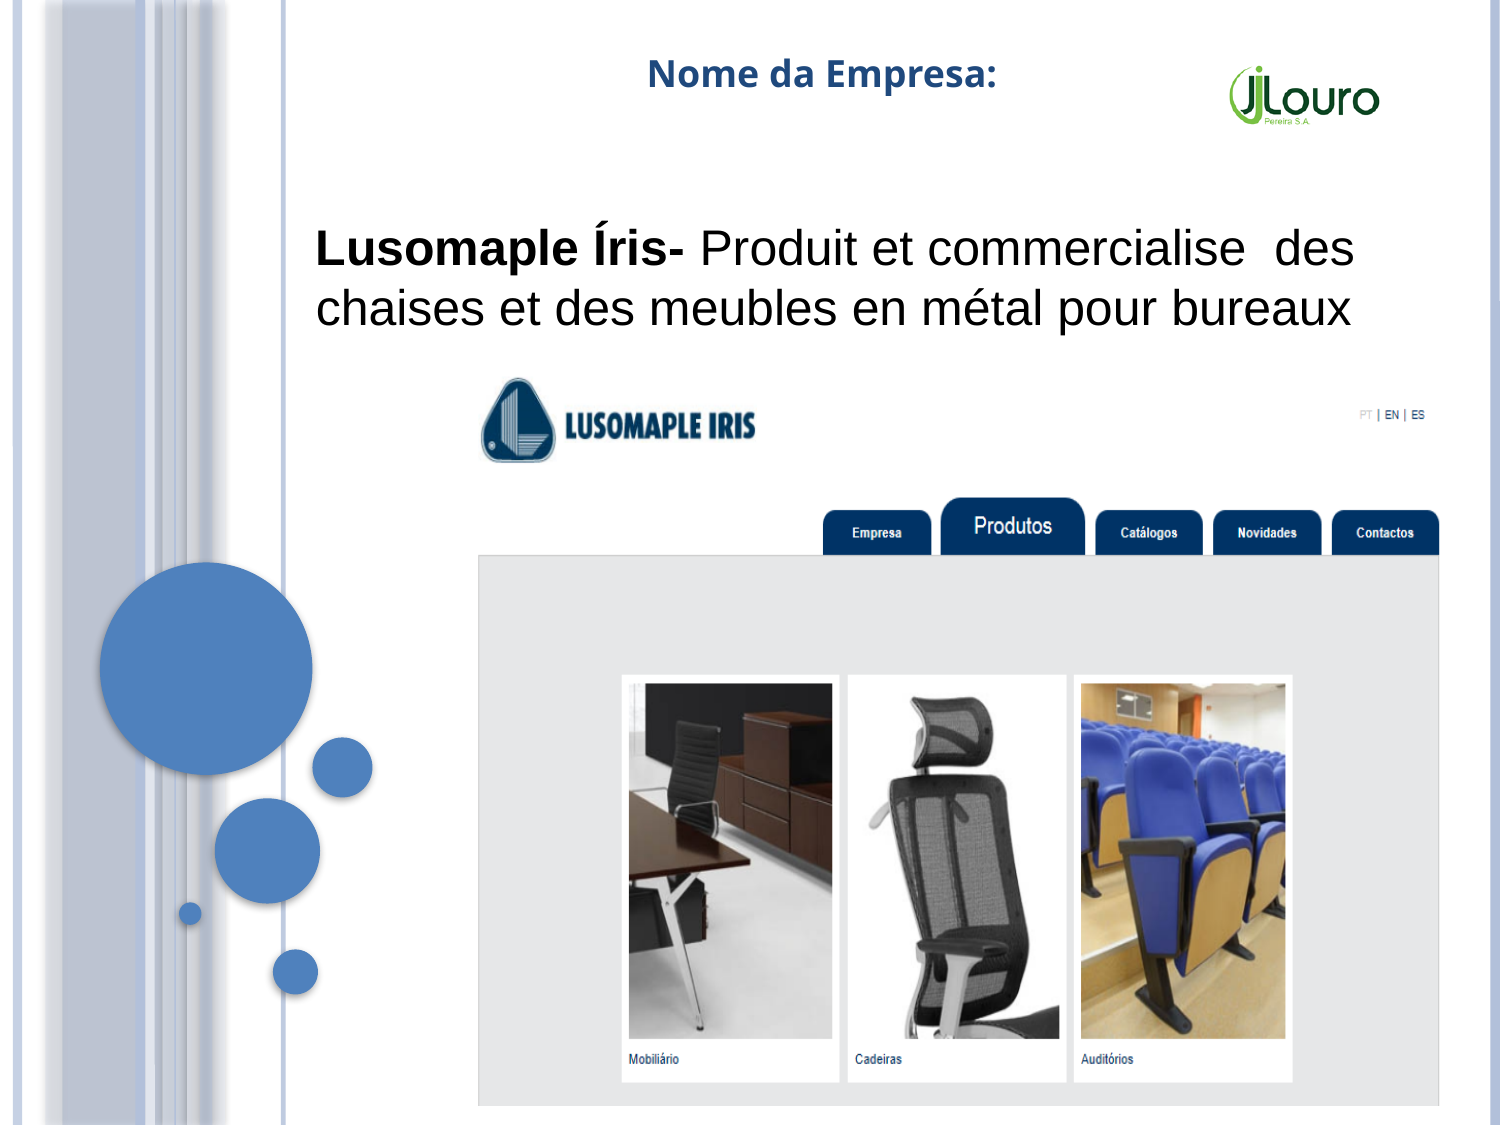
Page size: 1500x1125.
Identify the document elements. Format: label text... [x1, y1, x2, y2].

picture [465, 361, 1448, 1107]
text_box Lusomaple Íris- Produit et commercialise des chaises et des meubles en métal pour bureaux [301, 208, 1459, 343]
subtitle Nome da Empresa: [631, 42, 1188, 161]
picture [1221, 53, 1387, 139]
text_box [76, 314, 1365, 465]
